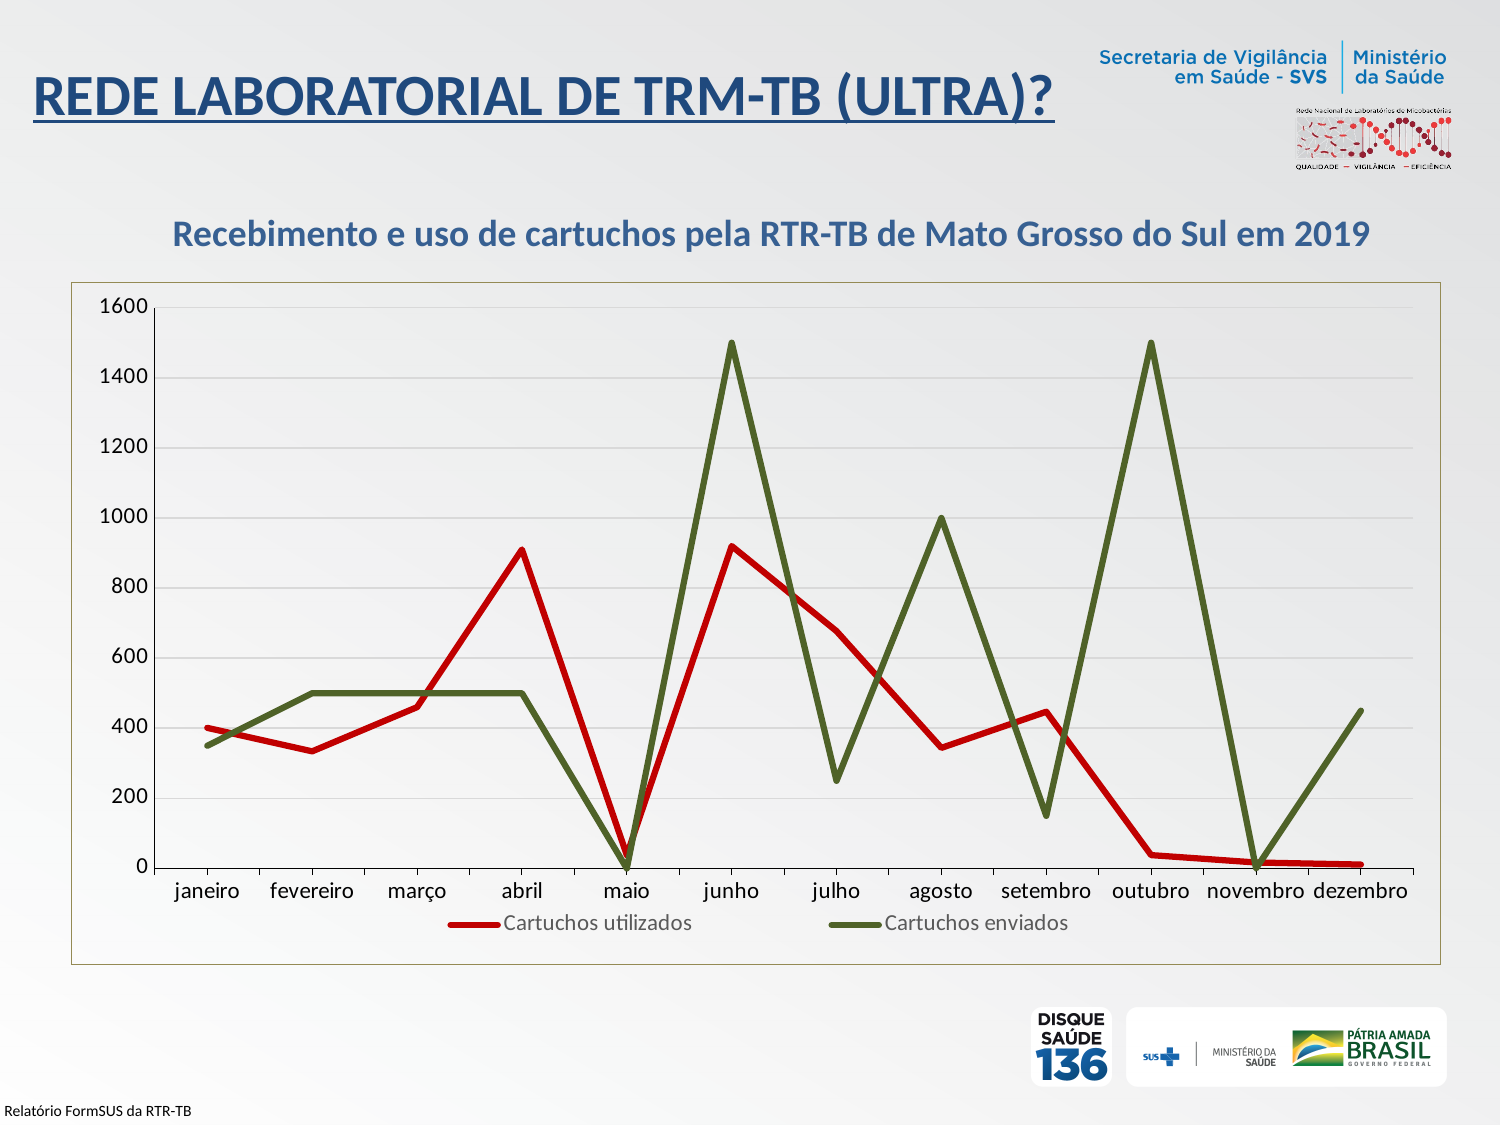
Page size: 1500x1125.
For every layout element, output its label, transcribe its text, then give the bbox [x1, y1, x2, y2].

chart [71, 282, 1442, 965]
text_box REDE LABORATORIAL DE TRM-TB (ULTRA)? [18, 45, 1206, 135]
text_box Recebimento e uso de cartuchos pela RTR-TB de Mato Grosso do Sul em 2019 [157, 202, 1387, 262]
picture [0, 0, 1500, 1125]
text_box Relatório FormSUS da RTR-TB [0, 1092, 462, 1125]
